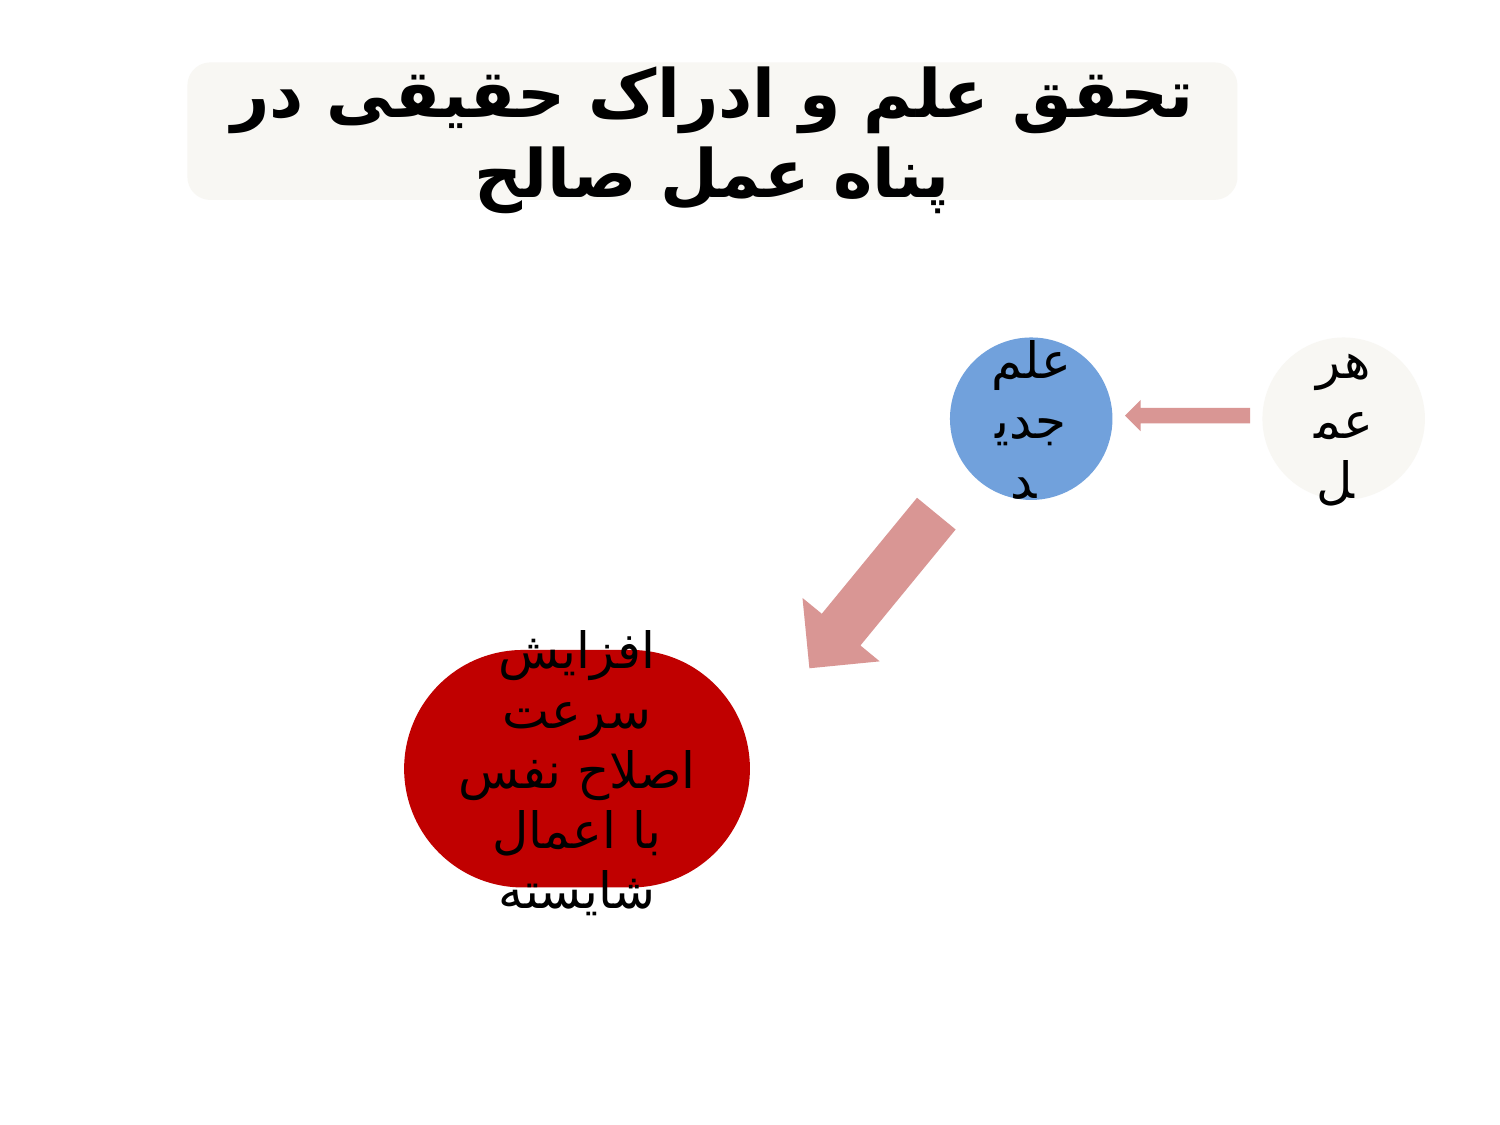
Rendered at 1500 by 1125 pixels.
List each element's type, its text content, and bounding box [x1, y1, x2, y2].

text_box هر عمل [1260, 335, 1428, 503]
text_box افزایش سرعت اصلاح نفس با اعمال شایسته [402, 647, 753, 890]
text_box علم جدید [947, 335, 1115, 503]
text_box [1122, 398, 1253, 434]
text_box تحقق علم و ادراک حقیقی در پناه عمل صالح [185, 60, 1240, 202]
text_box [800, 495, 958, 671]
